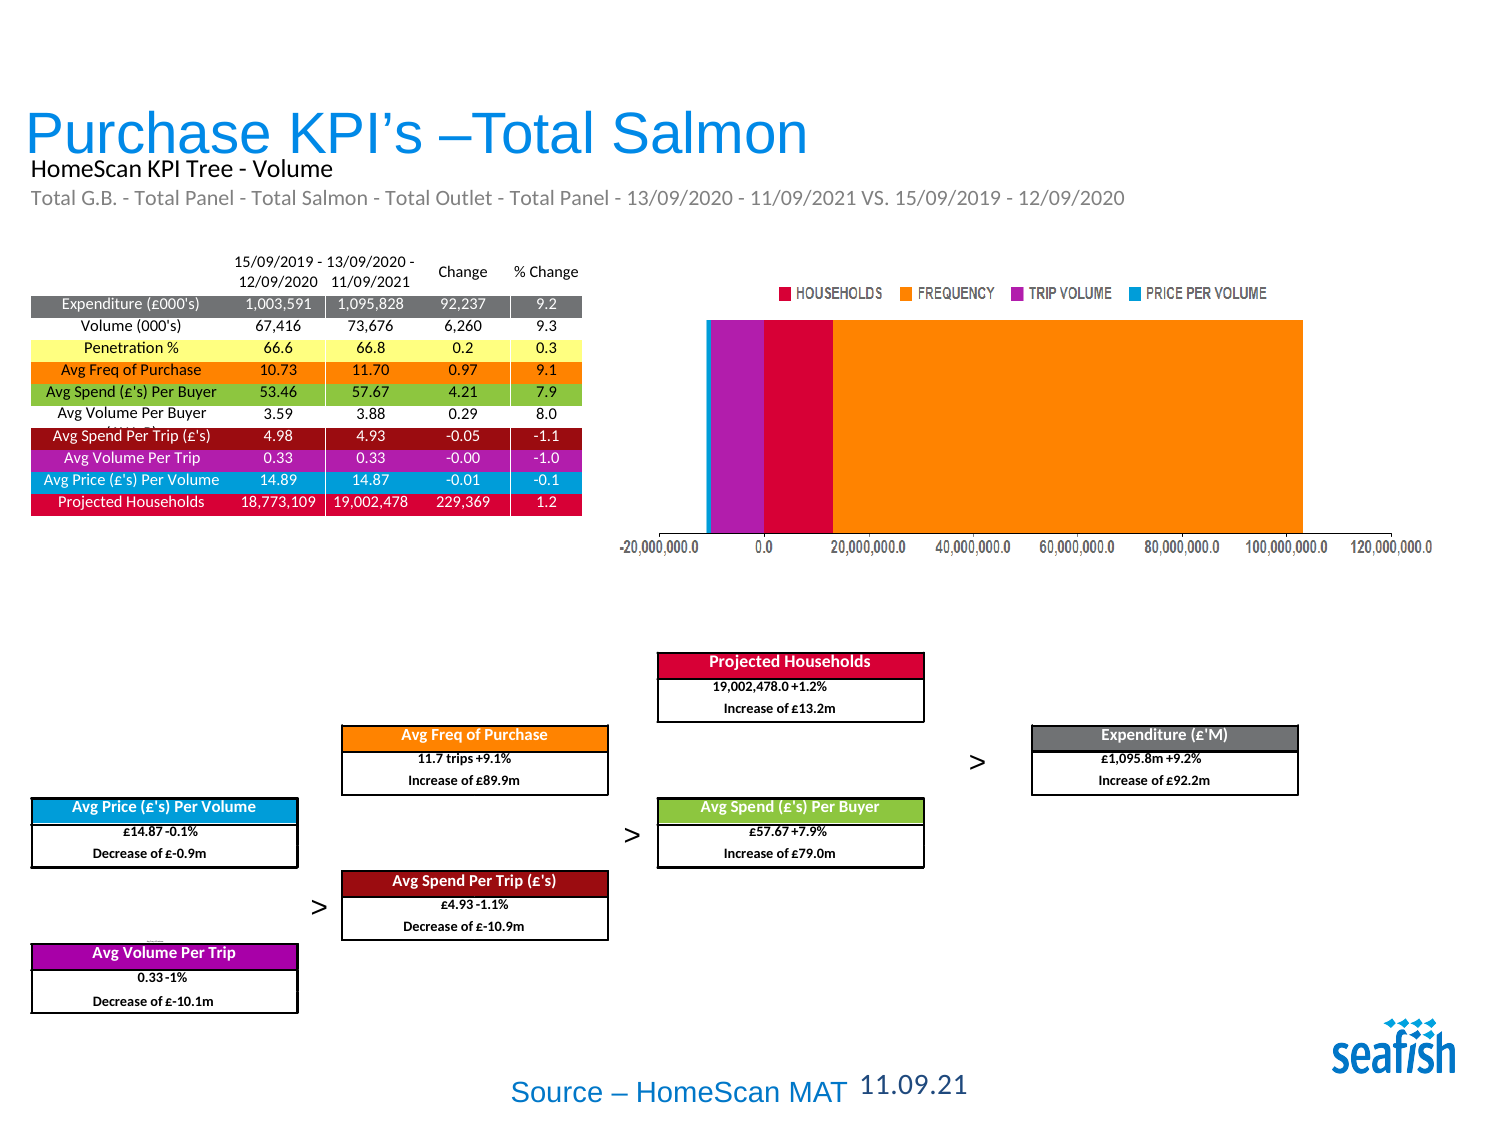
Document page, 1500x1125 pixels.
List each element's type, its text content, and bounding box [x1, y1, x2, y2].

text_box Purchase KPI’s –Total Salmon [10, 87, 825, 126]
picture [0, 126, 1500, 1074]
text_box Source – HomeScan MAT [13, 1065, 871, 1116]
picture [732, 1068, 1094, 1111]
